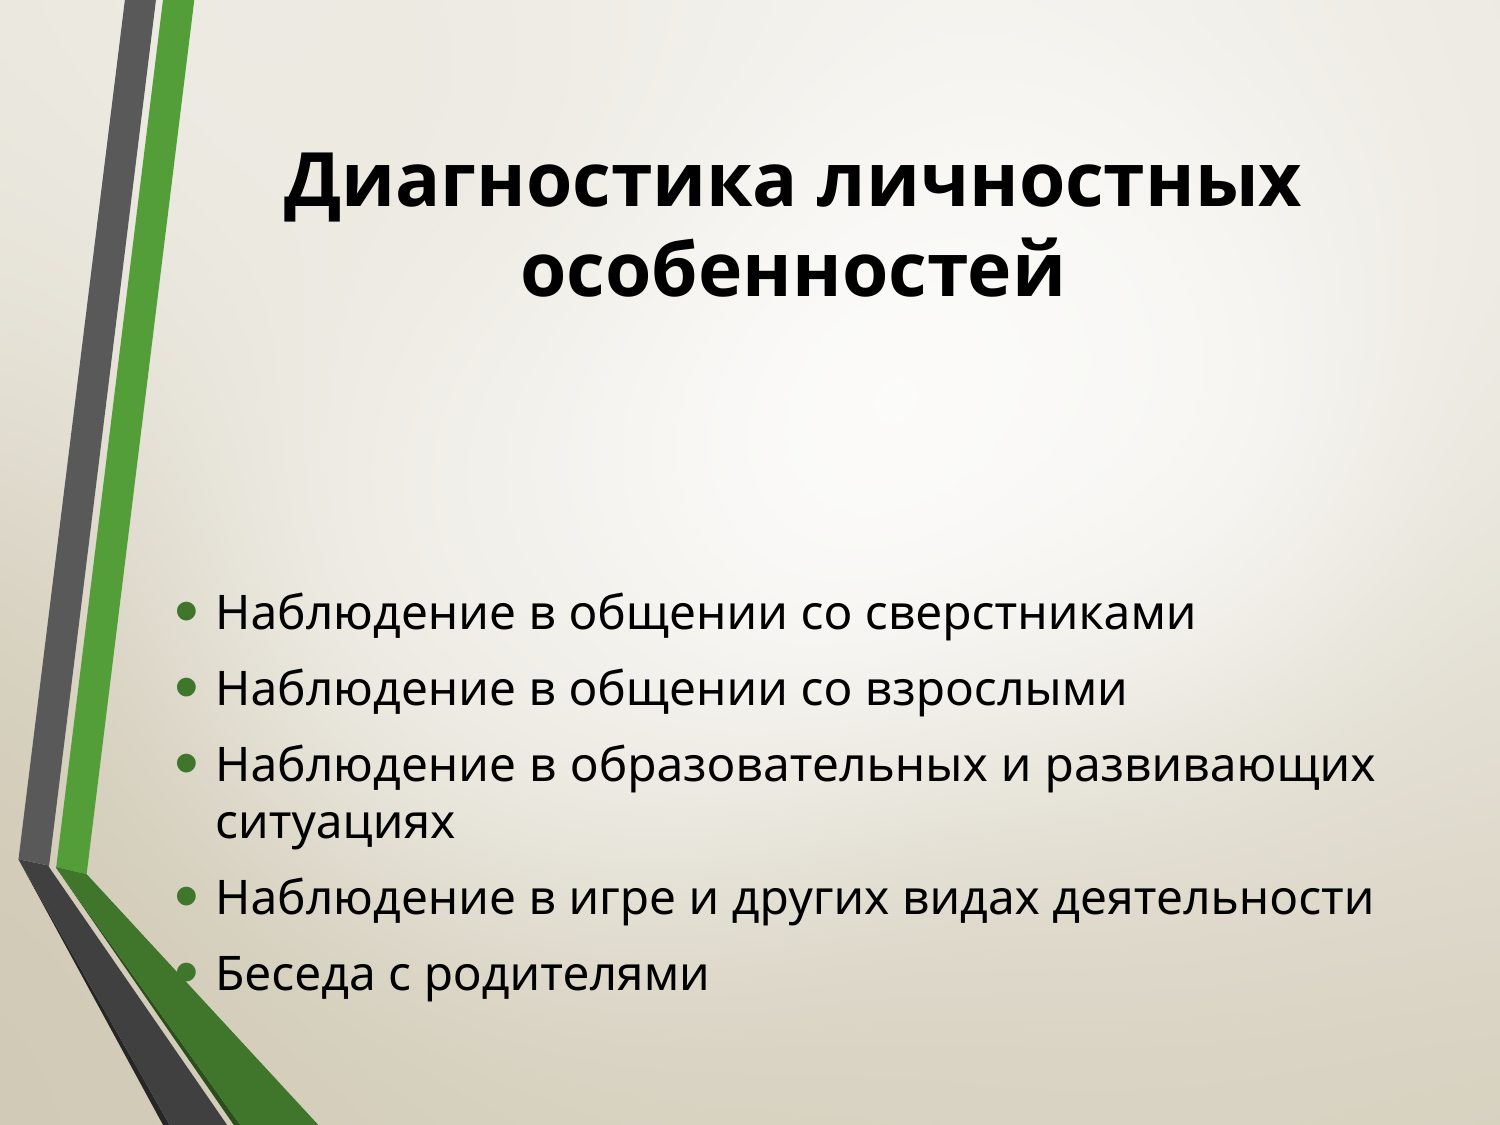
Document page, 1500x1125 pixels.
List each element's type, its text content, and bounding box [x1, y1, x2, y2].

title Диагностика личностных особенностей [147, 78, 1440, 366]
list Наблюдение в общении со сверстниками Наблюдение в общении со взрослыми Наблюдение в образовательных и развивающих ситуациях Наблюдение в игре и других видах деятельности Беседа с родителями [159, 574, 1392, 1016]
